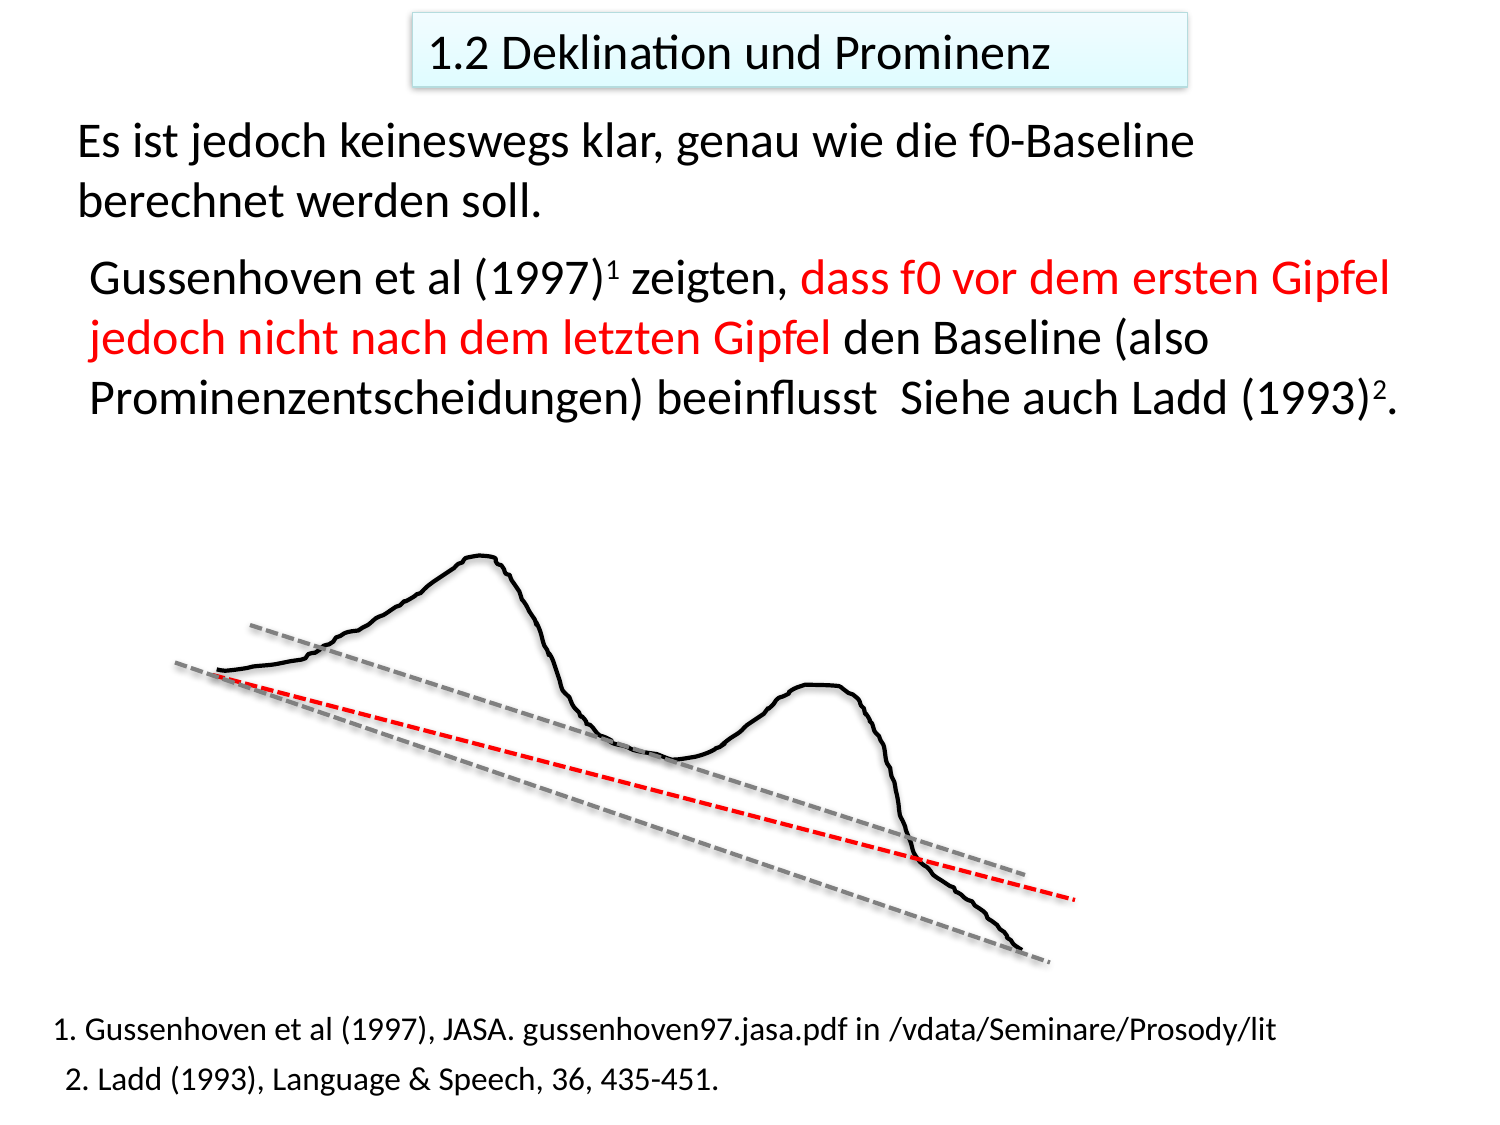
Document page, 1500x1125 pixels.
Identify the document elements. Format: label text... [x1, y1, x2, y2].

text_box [74, 237, 1438, 901]
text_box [174, 624, 1051, 963]
text_box Es ist jedoch keineswegs klar, genau wie die f0-Baseline berechnet werden soll. [62, 99, 1238, 235]
text_box 1. Gussenhoven et al (1997), JASA. gussenhoven97.jasa.pdf in /vdata/Seminare/Prosody/lit [37, 999, 1388, 1055]
text_box 1.2 Deklination und Prominenz [412, 12, 1188, 88]
text_box 2. Ladd (1993), Language & Speech, 36, 435-451. [49, 1049, 1400, 1105]
